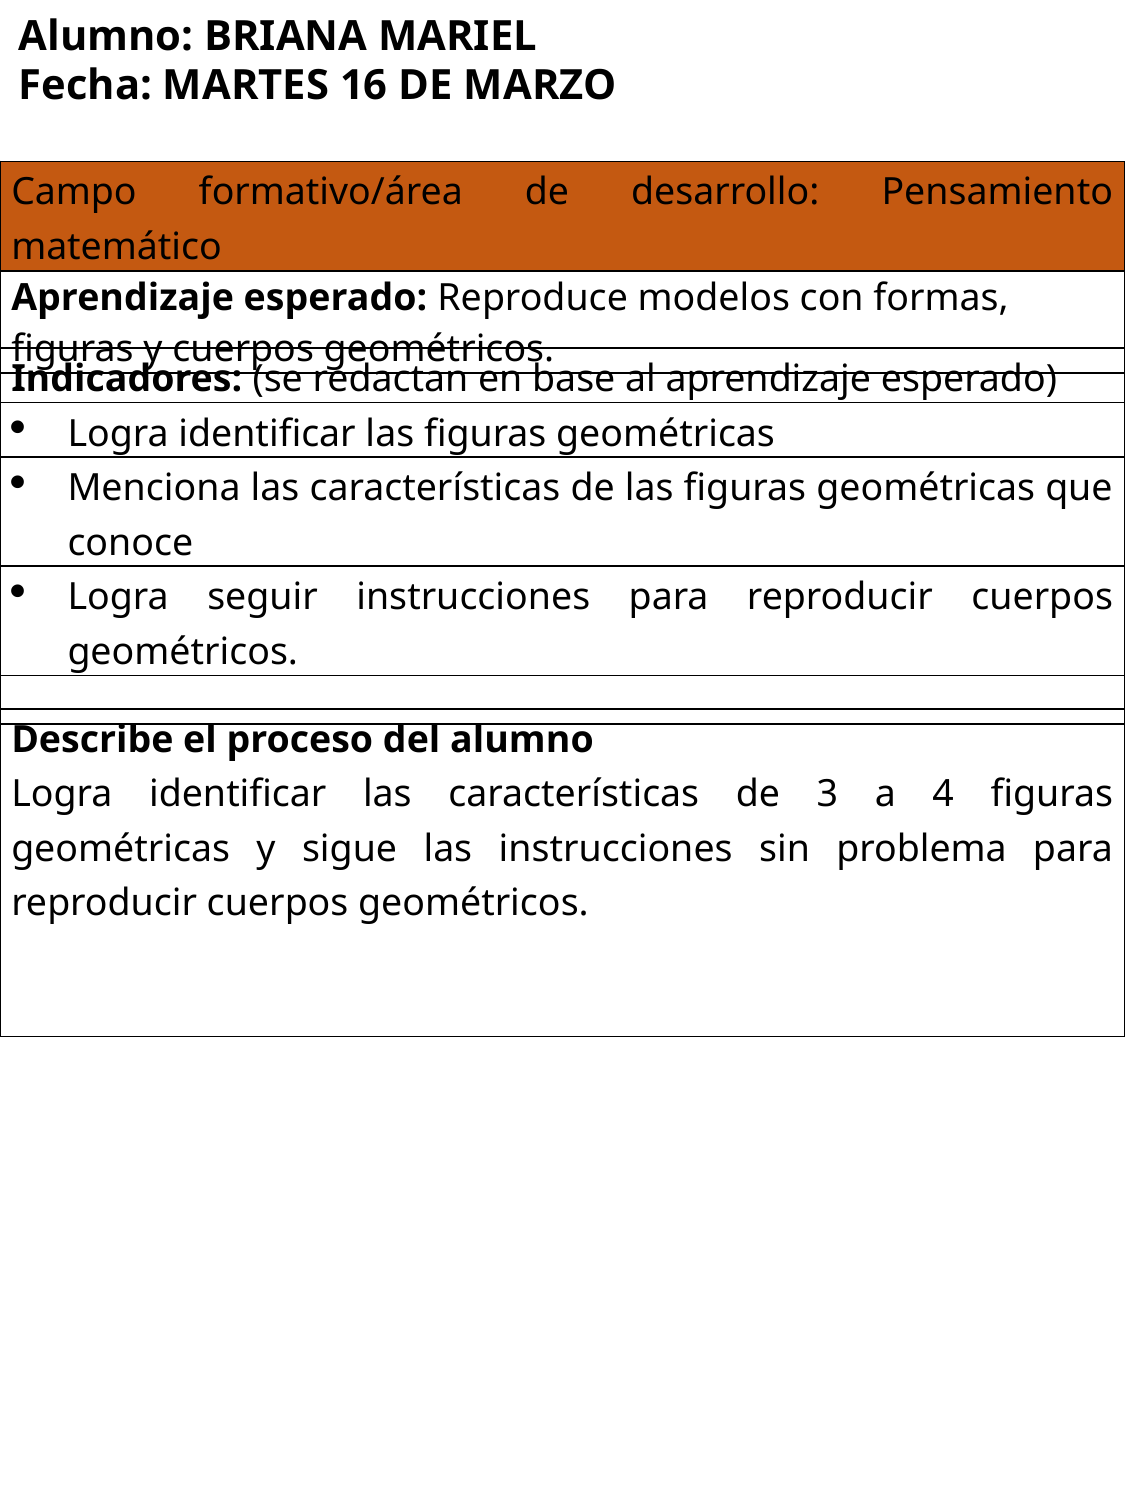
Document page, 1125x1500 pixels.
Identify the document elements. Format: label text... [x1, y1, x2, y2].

table_header Indicadores: (se redactan en base al aprendizaje esperado) [1, 349, 1124, 402]
text_box Alumno: BRIANA MARIEL Fecha: MARTES 16 DE MARZO [3, 0, 784, 161]
table_cell Menciona las características de las figuras geométricas que conoce [1, 458, 1124, 565]
table_header Describe el proceso del alumno Logra identificar las características de 3 a 4 figuras geométricas y sigue las instrucciones sin problema para reproducir cuerpos geométricos. [1, 710, 1124, 1036]
table_header Campo formativo/área de desarrollo: Pensamiento matemático [1, 162, 1124, 270]
table_cell [1, 676, 1124, 708]
table_cell Logra identificar las figuras geométricas [1, 403, 1124, 456]
table_cell Aprendizaje esperado: Reproduce modelos con formas, figuras y cuerpos geométricos. [1, 272, 1124, 347]
table_cell Logra seguir instrucciones para reproducir cuerpos geométricos. [1, 567, 1124, 675]
